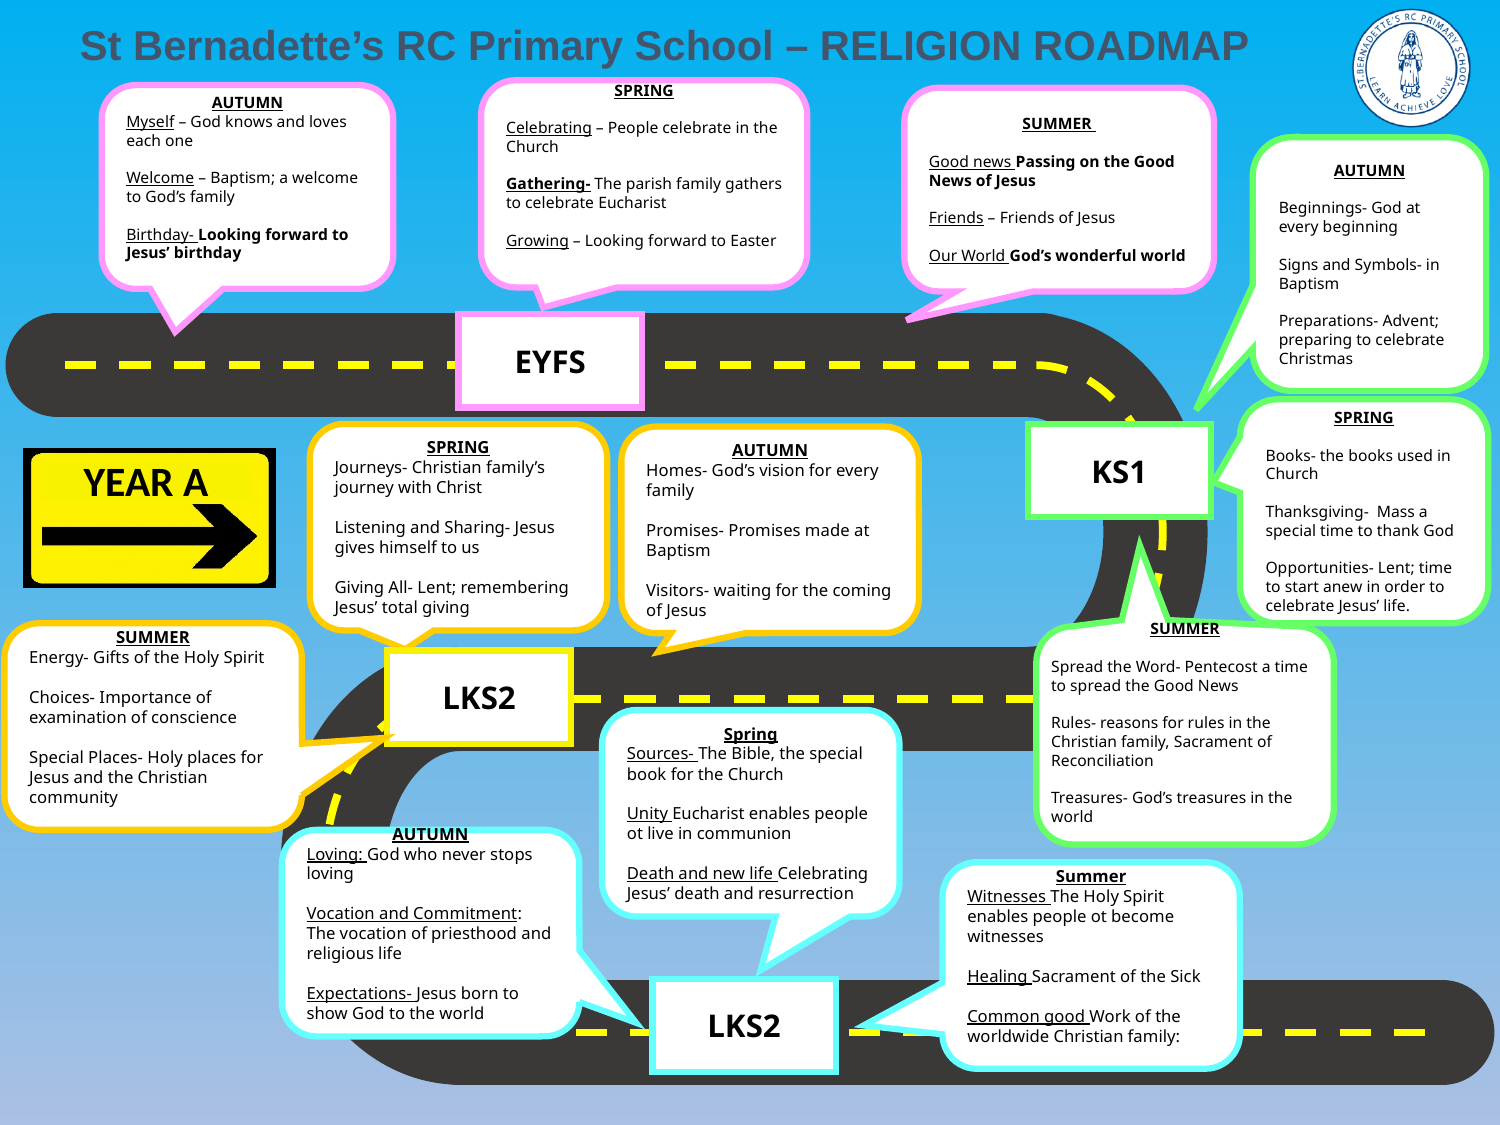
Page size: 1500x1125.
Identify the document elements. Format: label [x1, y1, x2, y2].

text_box [4, 0, 1494, 1073]
